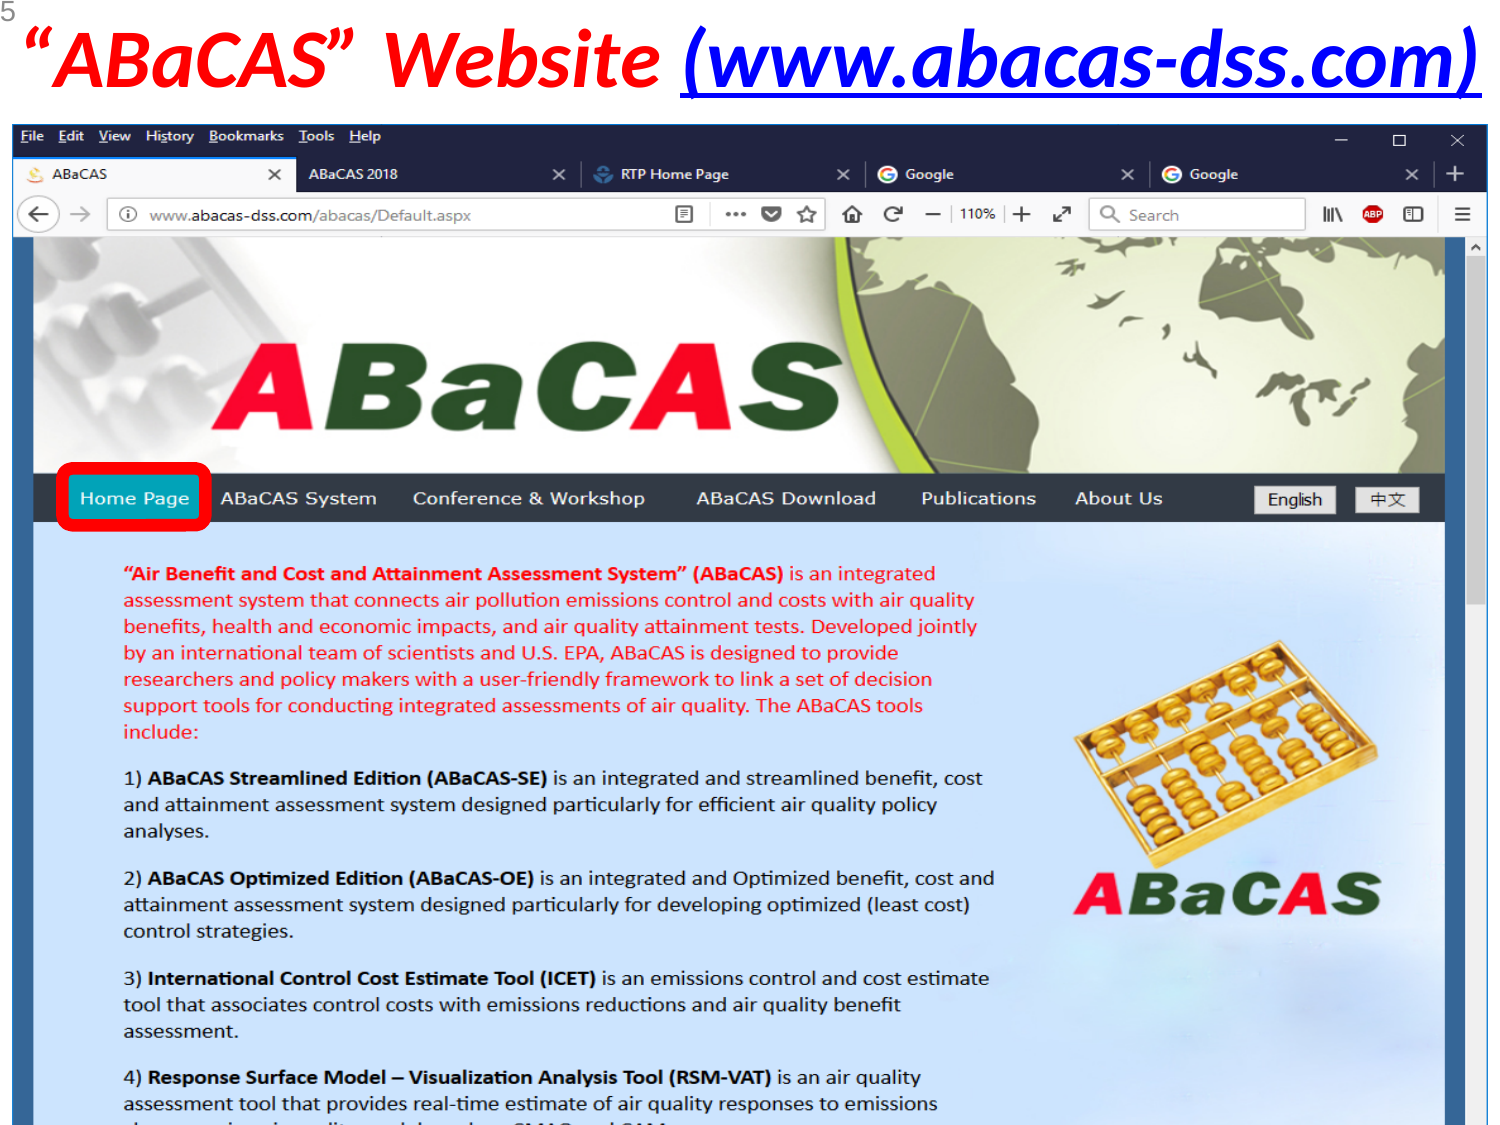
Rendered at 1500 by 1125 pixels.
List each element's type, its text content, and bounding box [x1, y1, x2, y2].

picture [12, 124, 1488, 1125]
text_box “ABaCAS” Website (www.abacas-dss.com) [0, 0, 1500, 112]
